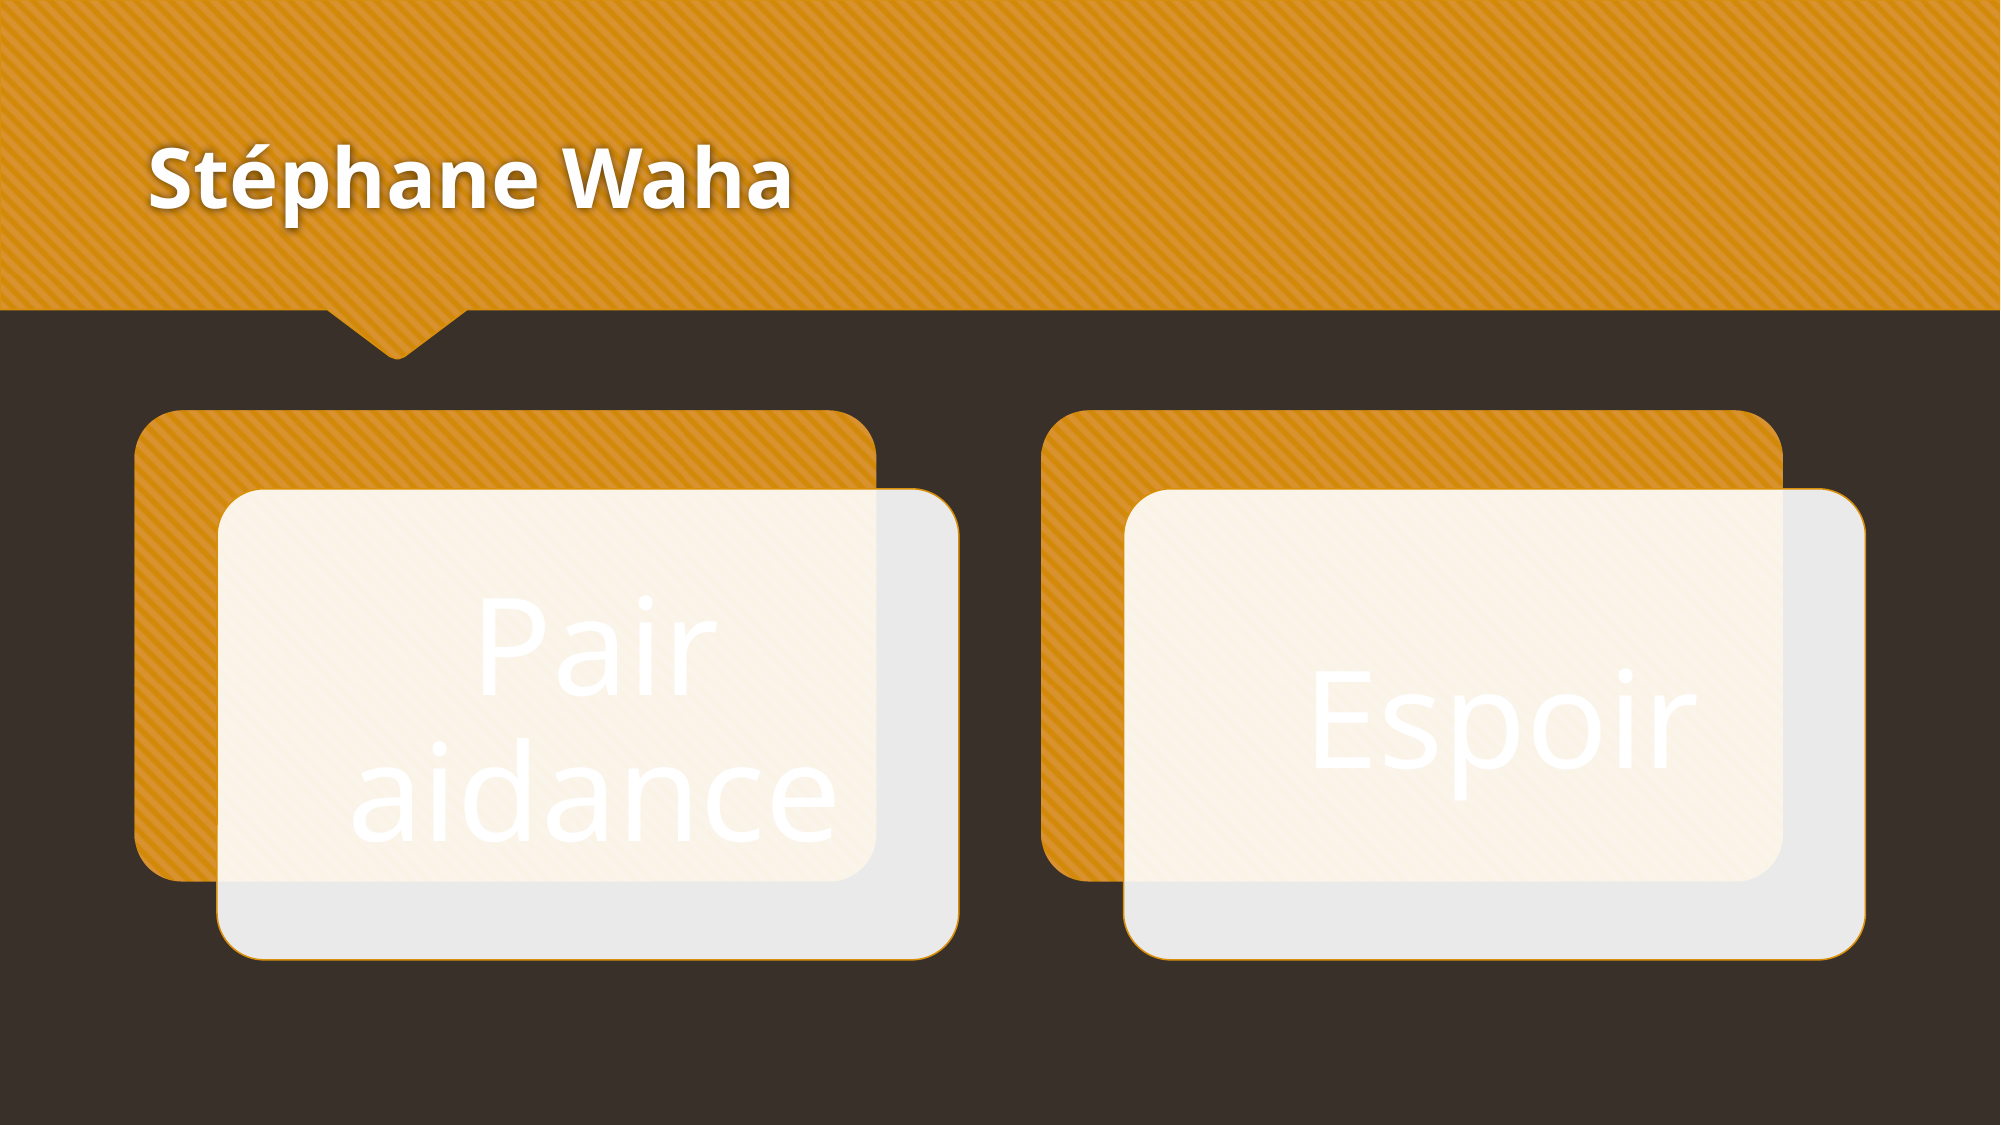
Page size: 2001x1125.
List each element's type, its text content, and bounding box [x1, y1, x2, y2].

title Stéphane Waha [132, 73, 1868, 233]
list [134, 408, 1866, 962]
